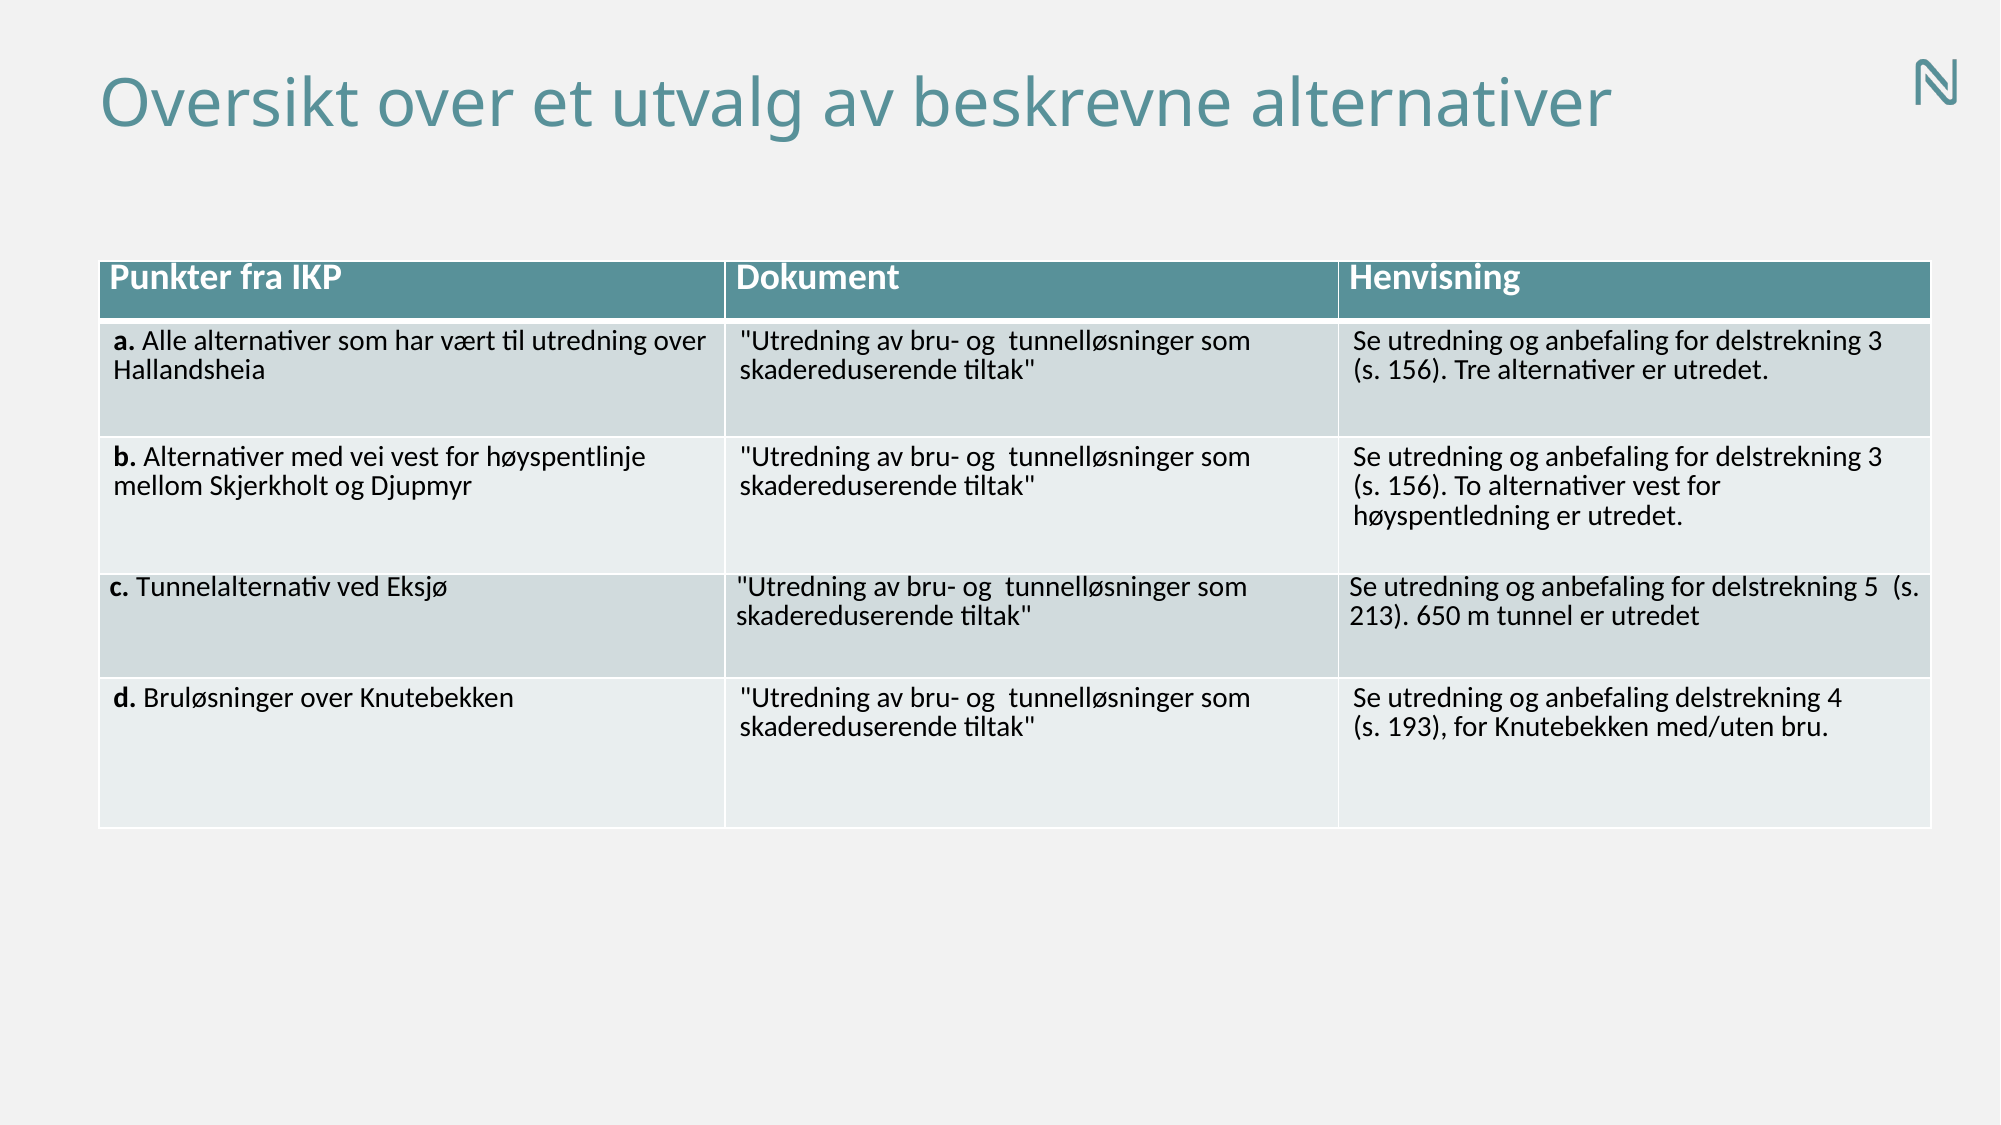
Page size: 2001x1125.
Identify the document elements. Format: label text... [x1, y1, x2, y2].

table_cell a. Alle alternativer som har vært til utredning over Hallandsheia [100, 324, 724, 436]
table_cell Se utredning og anbefaling delstrekning 4 (s. 193), for Knutebekken med/uten bru. [1339, 679, 1930, 827]
table_cell d. Bruløsninger over Knutebekken [100, 679, 724, 827]
table_header Henvisning [1339, 262, 1930, 318]
table_cell Se utredning og anbefaling for delstrekning 3 (s. 156). Tre alternativer er utredet. [1339, 324, 1930, 436]
table_cell Se utredning og anbefaling for delstrekning 5 (s. 213). 650 m tunnel er utredet [1339, 575, 1930, 677]
table_cell c. Tunnelalternativ ved Eksjø [100, 575, 724, 677]
table_cell "Utredning av bru- og tunnelløsninger som skadereduserende tiltak" [726, 438, 1338, 573]
table_cell Se utredning og anbefaling for delstrekning 3 (s. 156). To alternativer vest for høyspentledning er utredet. [1339, 438, 1930, 573]
table_header Dokument [726, 262, 1338, 318]
table_cell b. Alternativer med vei vest for høyspentlinje mellom Skjerkholt og Djupmyr [100, 438, 724, 573]
table_cell "Utredning av bru- og tunnelløsninger som skadereduserende tiltak" [726, 575, 1338, 677]
table_cell "Utredning av bru- og tunnelløsninger som skadereduserende tiltak" [726, 679, 1338, 827]
table_header Punkter fra IKP [100, 262, 724, 318]
title Oversikt over et utvalg av beskrevne alternativer [99, 59, 1902, 190]
table_cell "Utredning av bru- og tunnelløsninger som skadereduserende tiltak" [726, 324, 1338, 436]
